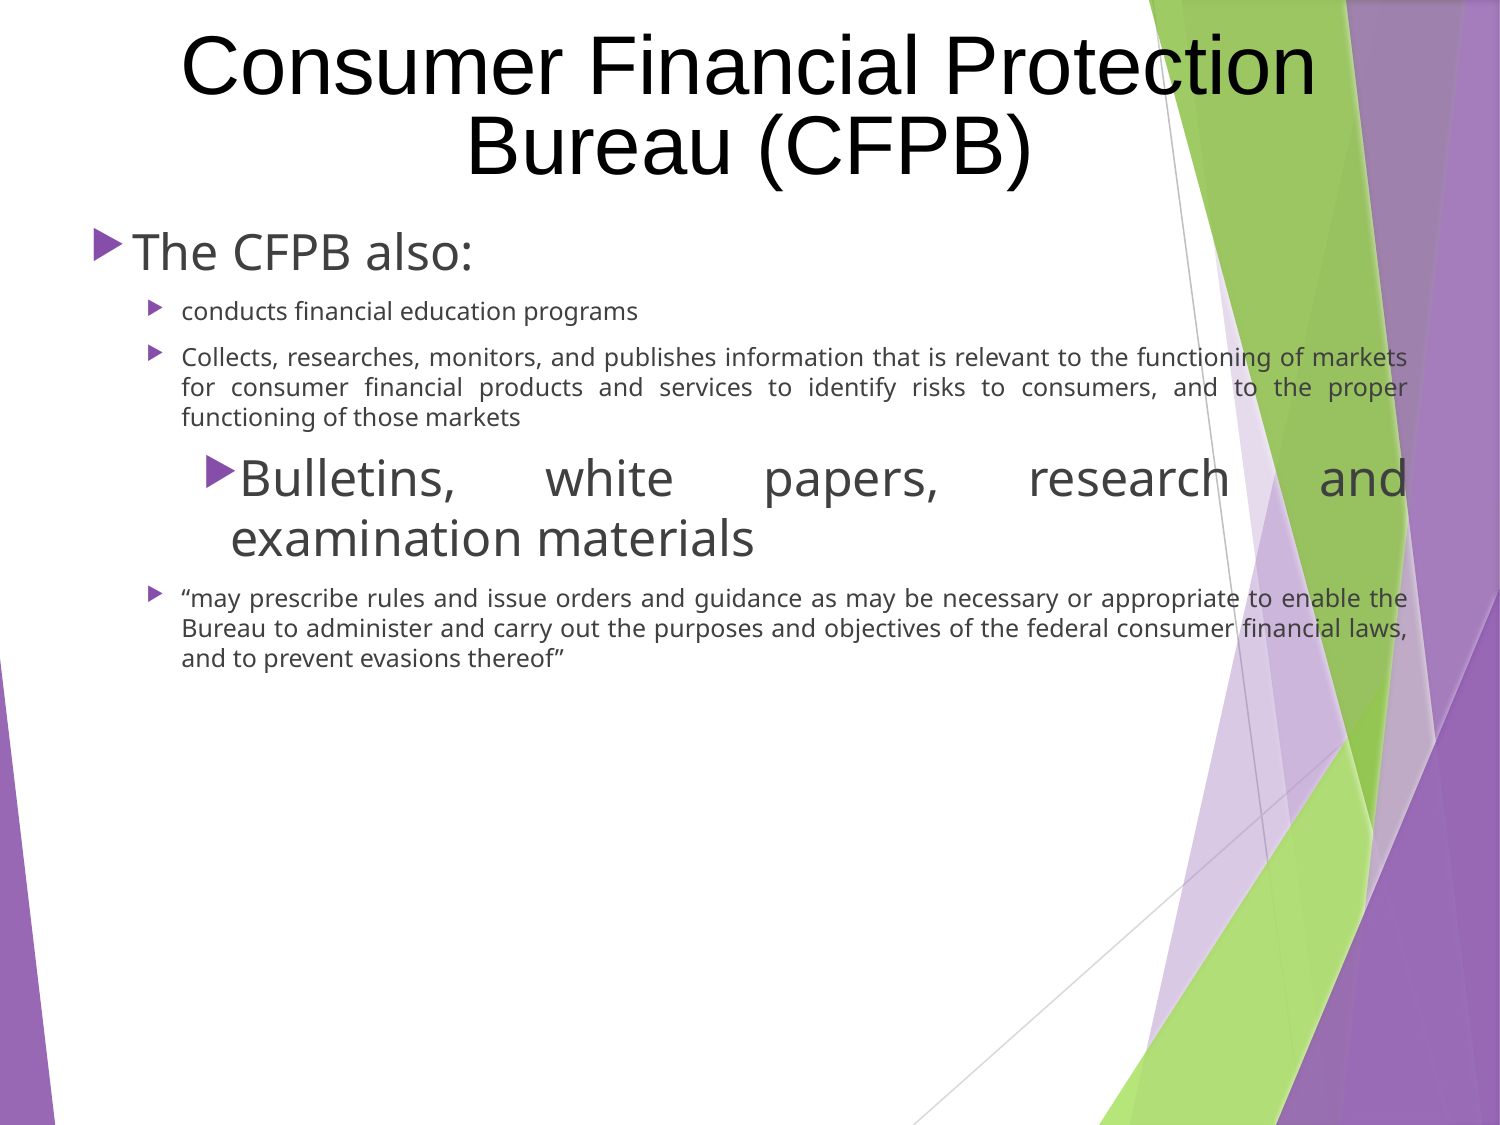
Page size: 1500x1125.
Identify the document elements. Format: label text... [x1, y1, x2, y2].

text_box Consumer Financial Protection Bureau (CFPB) [40, 16, 1460, 205]
list The CFPB also: conducts financial education programs Collects, researches, monitors, and publishes information that is relevant to the functioning of markets for consumer financial products and services to identify risks to consumers, and to the proper functioning of those markets Bulletins, white papers, research and examination materials “may prescribe rules and issue orders and guidance as may be necessary or appropriate to enable the Bureau to administer and carry out the purposes and objectives of the federal consumer financial laws, and to prevent evasions thereof” [75, 212, 1425, 1068]
